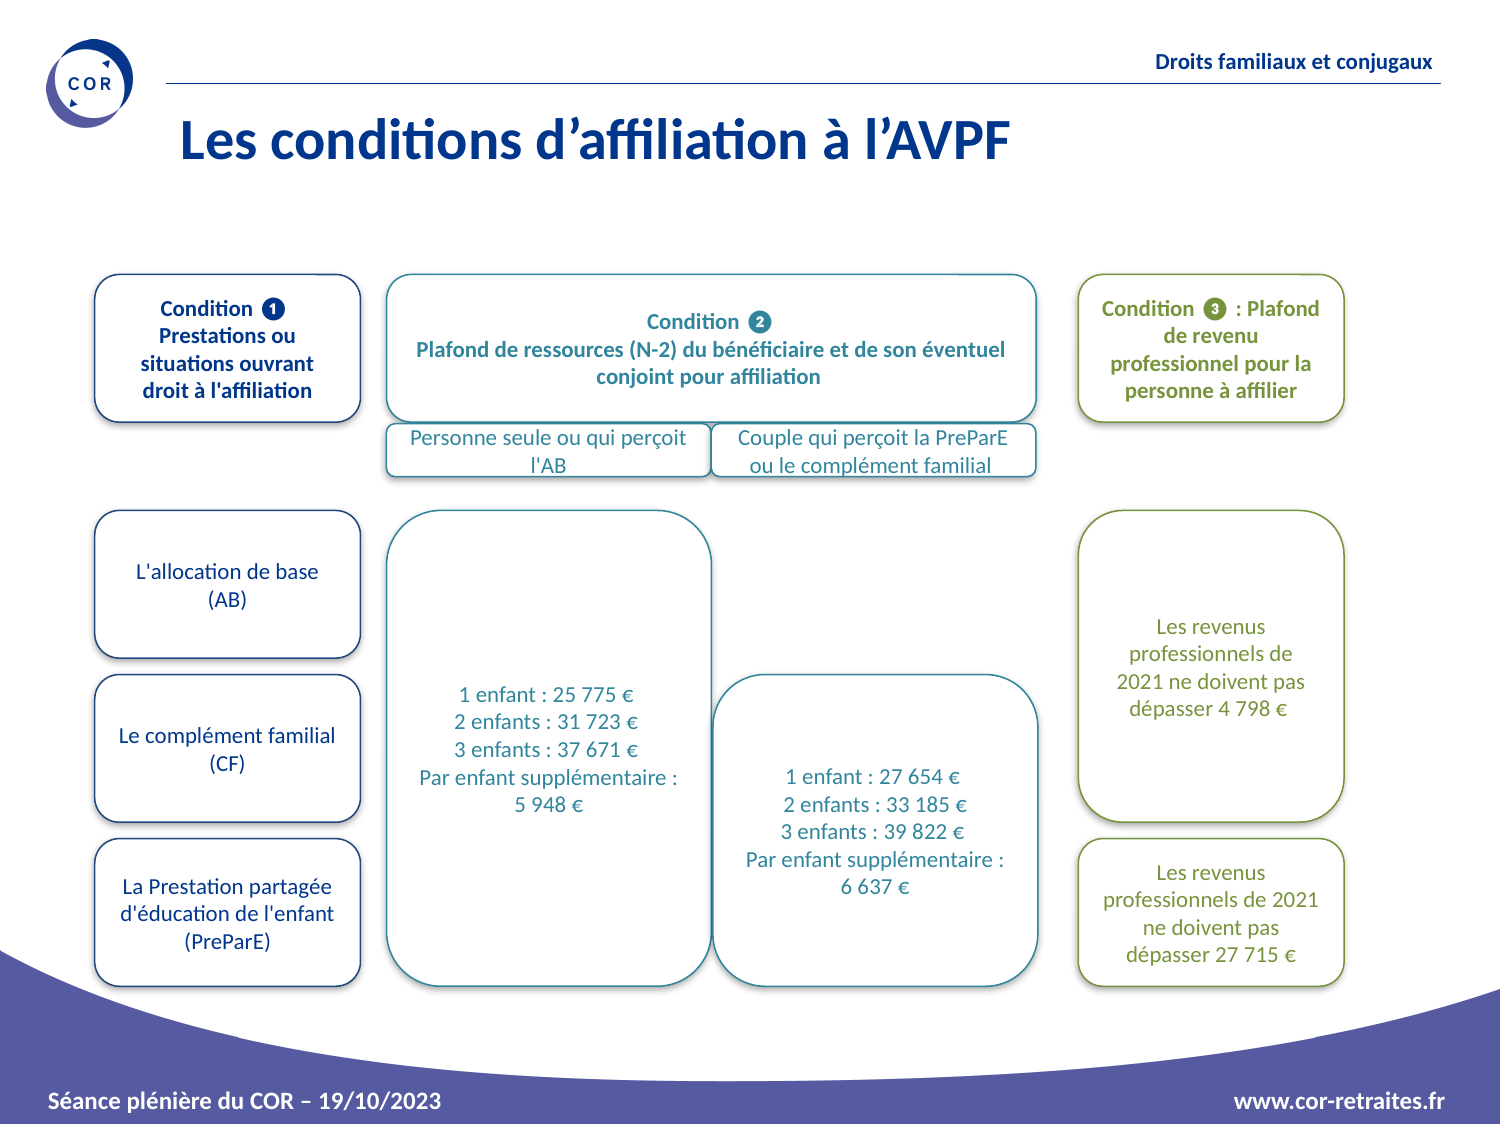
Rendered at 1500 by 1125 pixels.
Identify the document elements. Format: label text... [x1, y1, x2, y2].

list Les conditions d’affiliation à l’AVPF [165, 94, 1461, 211]
text_box L'allocation de base (AB) [93, 509, 362, 659]
picture [46, 39, 133, 128]
text_box Condition ❷ Plafond de ressources (N-2) du bénéficiaire et de son éventuel conjoint pour affiliation [385, 273, 1038, 423]
picture [0, 950, 1500, 1124]
text_box 1 enfant : 25 775 € 2 enfants : 31 723 € 3 enfants : 37 671 € Par enfant supplémentaire : 5 948 € [385, 509, 713, 987]
text_box Condition ❶ Prestations ou situations ouvrant droit à l'affiliation [93, 273, 362, 423]
text_box La Prestation partagée d'éducation de l'enfant (PreParE) [93, 837, 362, 988]
text_box Le complément familial (CF) [93, 673, 362, 823]
text_box Couple qui perçoit la PreParE ou le complément familial [710, 422, 1037, 478]
text_box Condition ❸ : Plafond de revenu professionnel pour la personne à affilier [1077, 273, 1345, 423]
text_box Les revenus professionnels de 2021 ne doivent pas dépasser 4 798 € [1077, 509, 1345, 823]
text_box 1 enfant : 27 654 € 2 enfants : 33 185 € 3 enfants : 39 822 € Par enfant supplémentaire : 6 637 € [712, 673, 1039, 988]
text_box Les revenus professionnels de 2021 ne doivent pas dépasser 27 715 € [1077, 837, 1345, 988]
text_box Personne seule ou qui perçoit l'AB [385, 422, 710, 478]
